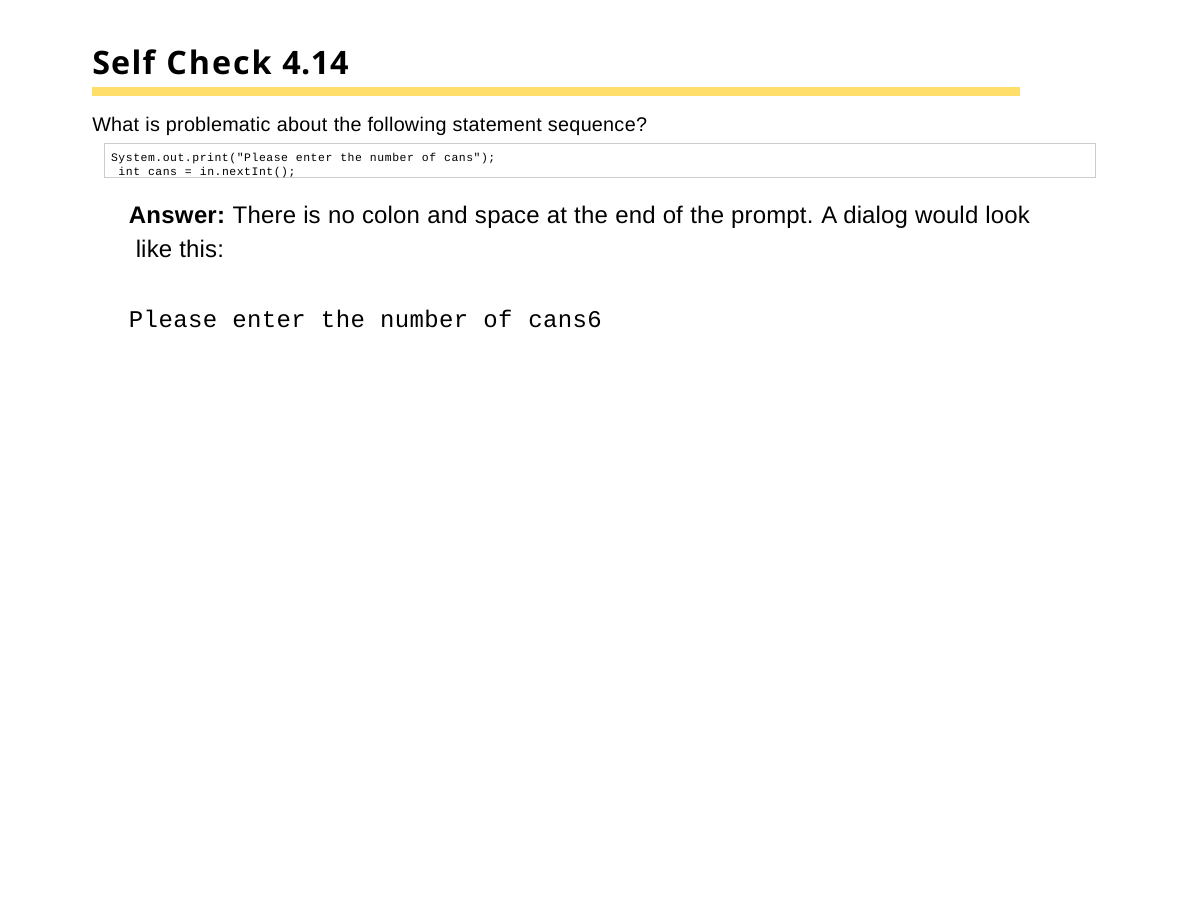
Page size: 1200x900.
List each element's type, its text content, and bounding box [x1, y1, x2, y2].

text_box What is problematic about the following statement sequence? [90, 111, 652, 136]
text_box System.out.print("Please enter the number of cans"); int cans = in.nextInt(); [104, 143, 1096, 178]
text_box Answer: There is no colon and space at the end of the prompt. A dialog would look like this: Please enter the number of cans6 [126, 194, 1036, 333]
title Self Check 4.14 [90, 42, 1110, 193]
